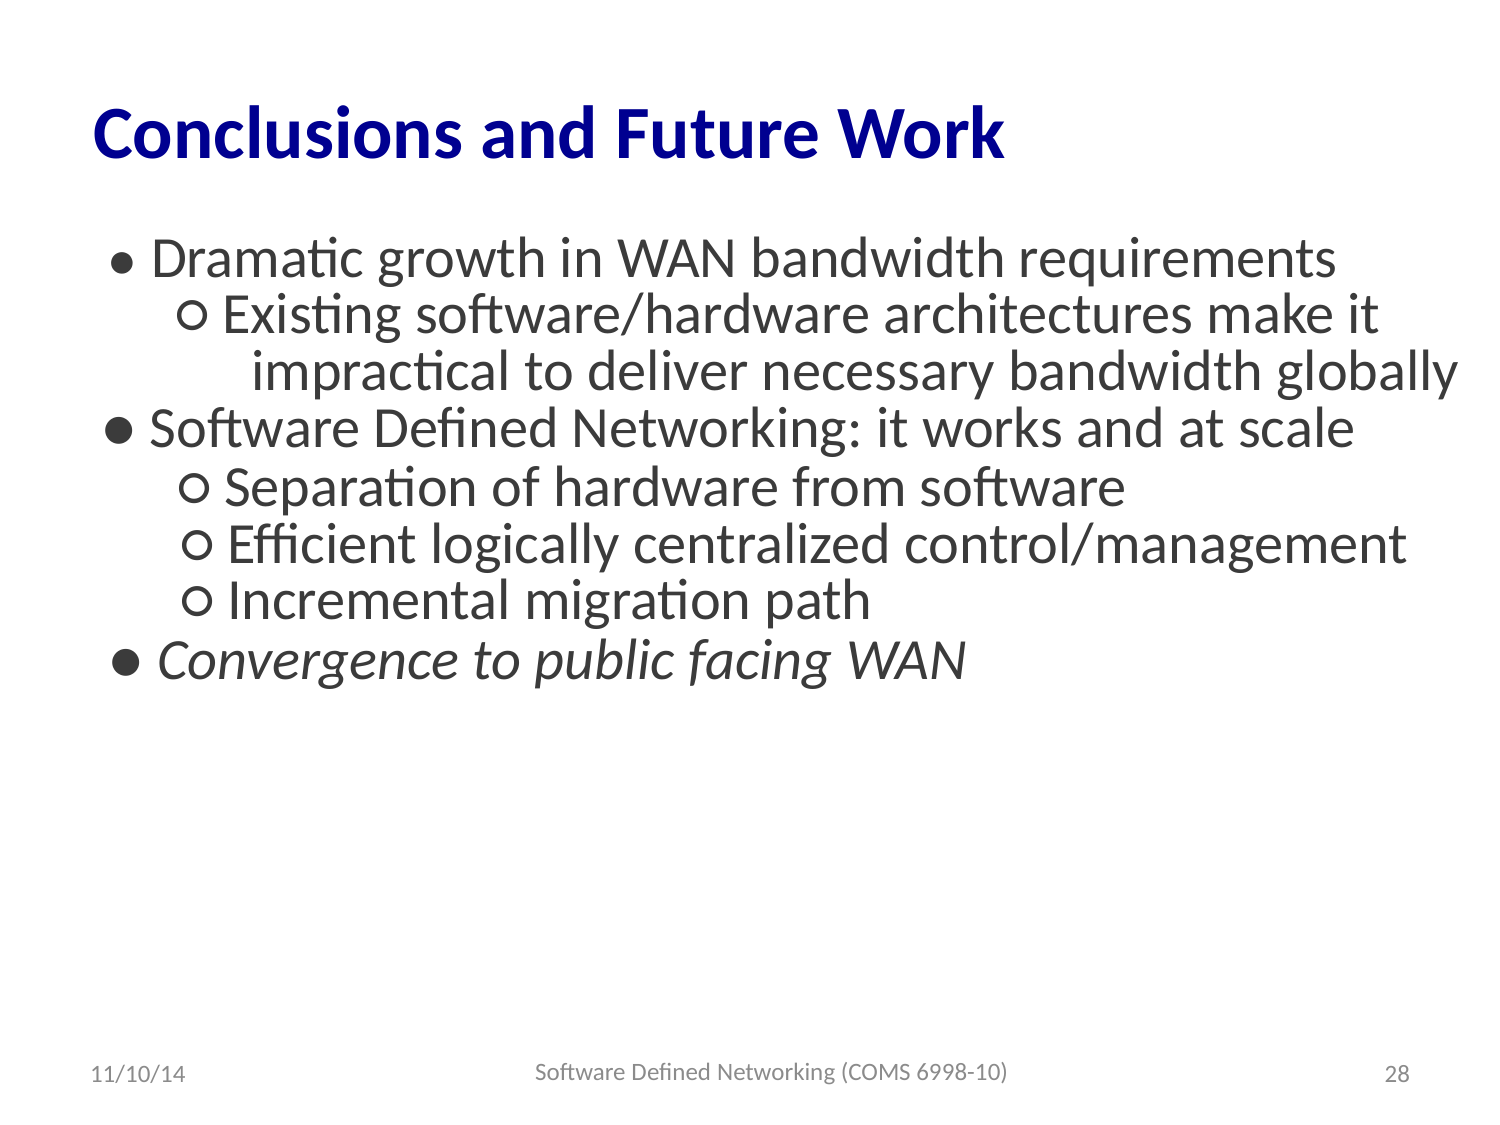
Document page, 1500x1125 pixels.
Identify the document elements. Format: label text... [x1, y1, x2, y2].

text_box ○ Efficient logically centralized control/management ○ Incremental migration path [181, 518, 1409, 688]
text_box ○ Separation of hardware from software [178, 460, 1128, 575]
text_box ● Dramatic growth in WAN bandwidth requirements [106, 231, 1339, 287]
text_box Conclusions and Future Work [93, 87, 1008, 261]
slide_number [75, 1042, 425, 1103]
text_box ○ Existing software/hardware architectures make it impractical to deliver necessary bandwidth globally ● Software Defined Networking: it works and at scale [101, 287, 1460, 517]
footer Software Defined Networking (COMS 6998-10) [512, 1037, 1038, 1103]
slide_number 28 [1074, 1042, 1425, 1103]
text_box ● Convergence to public facing WAN [108, 633, 968, 749]
